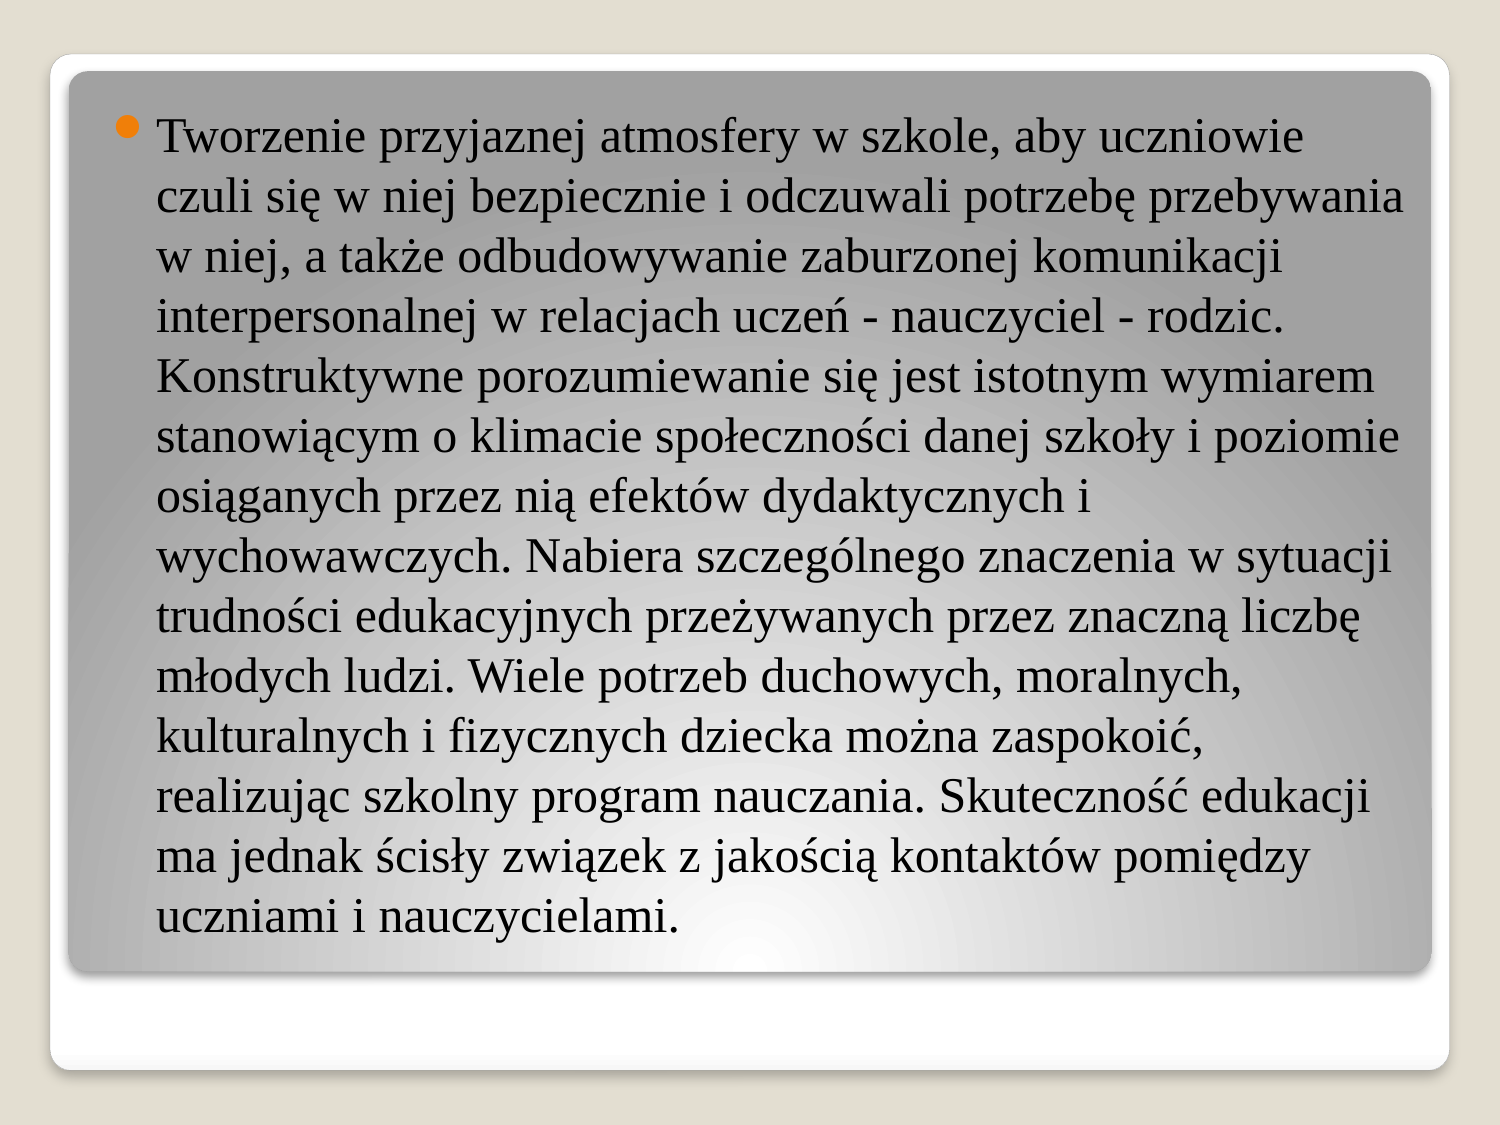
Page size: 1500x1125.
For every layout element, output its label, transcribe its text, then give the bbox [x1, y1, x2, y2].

list Tworzenie przyjaznej atmosfery w szkole, aby uczniowie czuli się w niej bezpiecznie i odczuwali potrzebę przebywania w niej, a także odbudowywanie zaburzonej komunikacji interpersonalnej w relacjach uczeń - nauczyciel - rodzic. Konstruktywne porozumiewanie się jest istotnym wymiarem stanowiącym o klimacie społeczności danej szkoły i poziomie osiąganych przez nią efektów dydaktycznych i wychowawczych. Nabiera szczególnego znaczenia w sytuacji trudności edukacyjnych przeżywanych przez znaczną liczbę młodych ludzi. Wiele potrzeb duchowych, moralnych, kulturalnych i fizycznych dziecka można zaspokoić, realizując szkolny program nauczania. Skuteczność edukacji ma jednak ścisły związek z jakością kontaktów pomiędzy uczniami i nauczycielami. [82, 86, 1425, 774]
